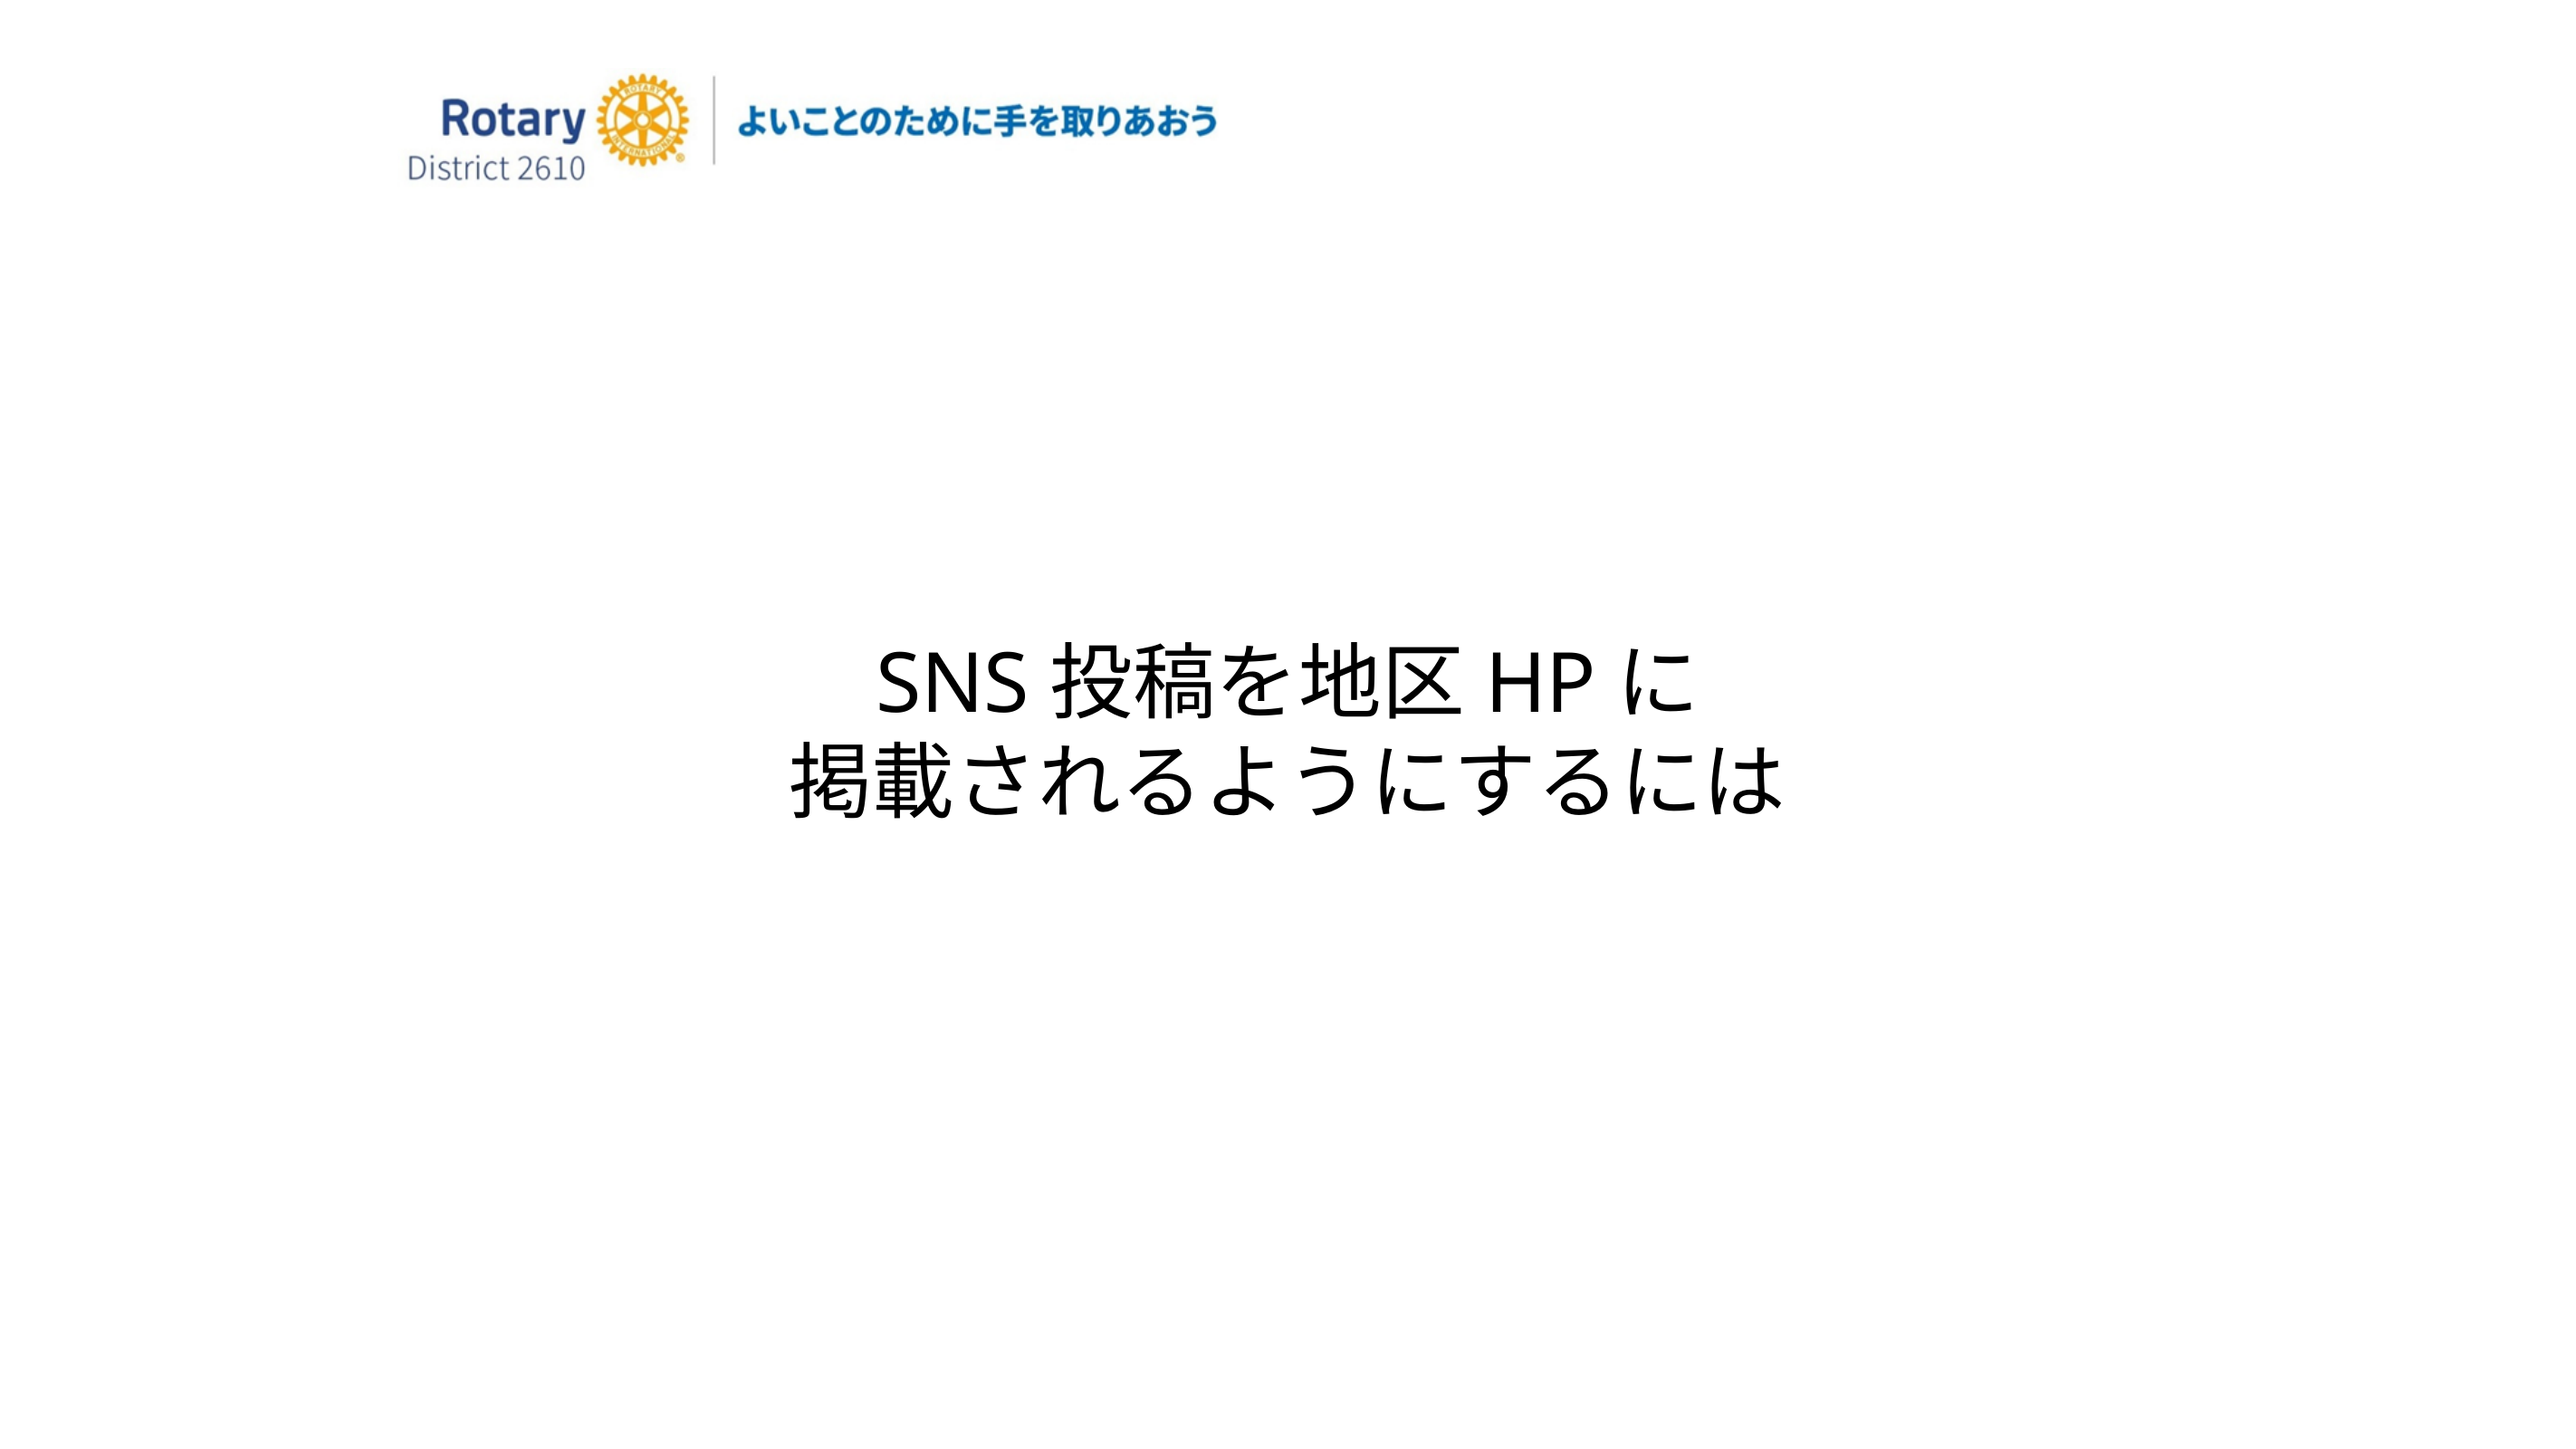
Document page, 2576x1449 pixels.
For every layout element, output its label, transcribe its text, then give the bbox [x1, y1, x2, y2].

picture [370, 68, 1226, 189]
text_box SNS投稿を地区HPに 掲載されるようにするには [689, 622, 1887, 836]
